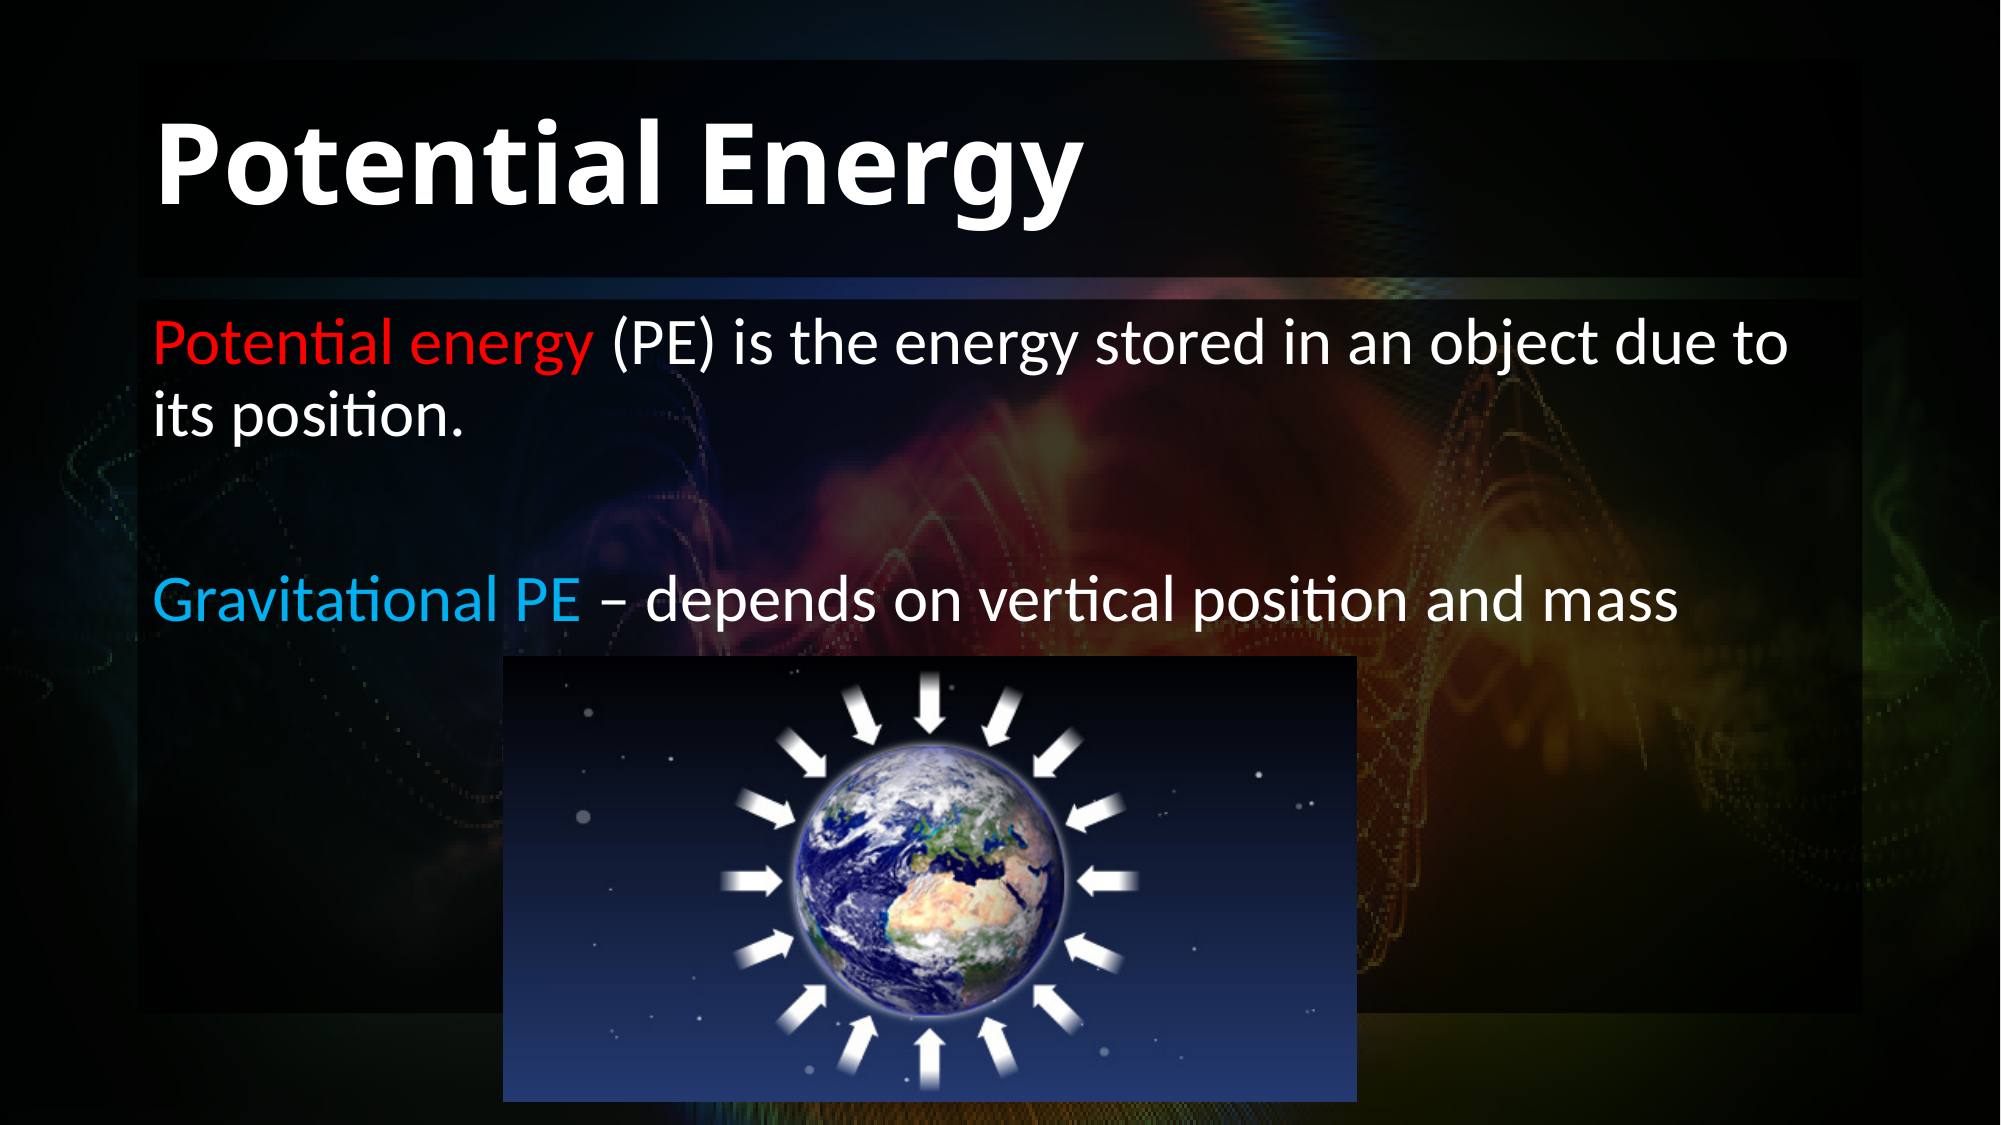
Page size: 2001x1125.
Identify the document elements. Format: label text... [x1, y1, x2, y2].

list Potential energy (PE) is the energy stored in an object due to its position. Gravitational PE – depends on vertical position and mass [137, 299, 1863, 1014]
title Potential Energy [137, 59, 1863, 278]
picture [0, 0, 2001, 1125]
